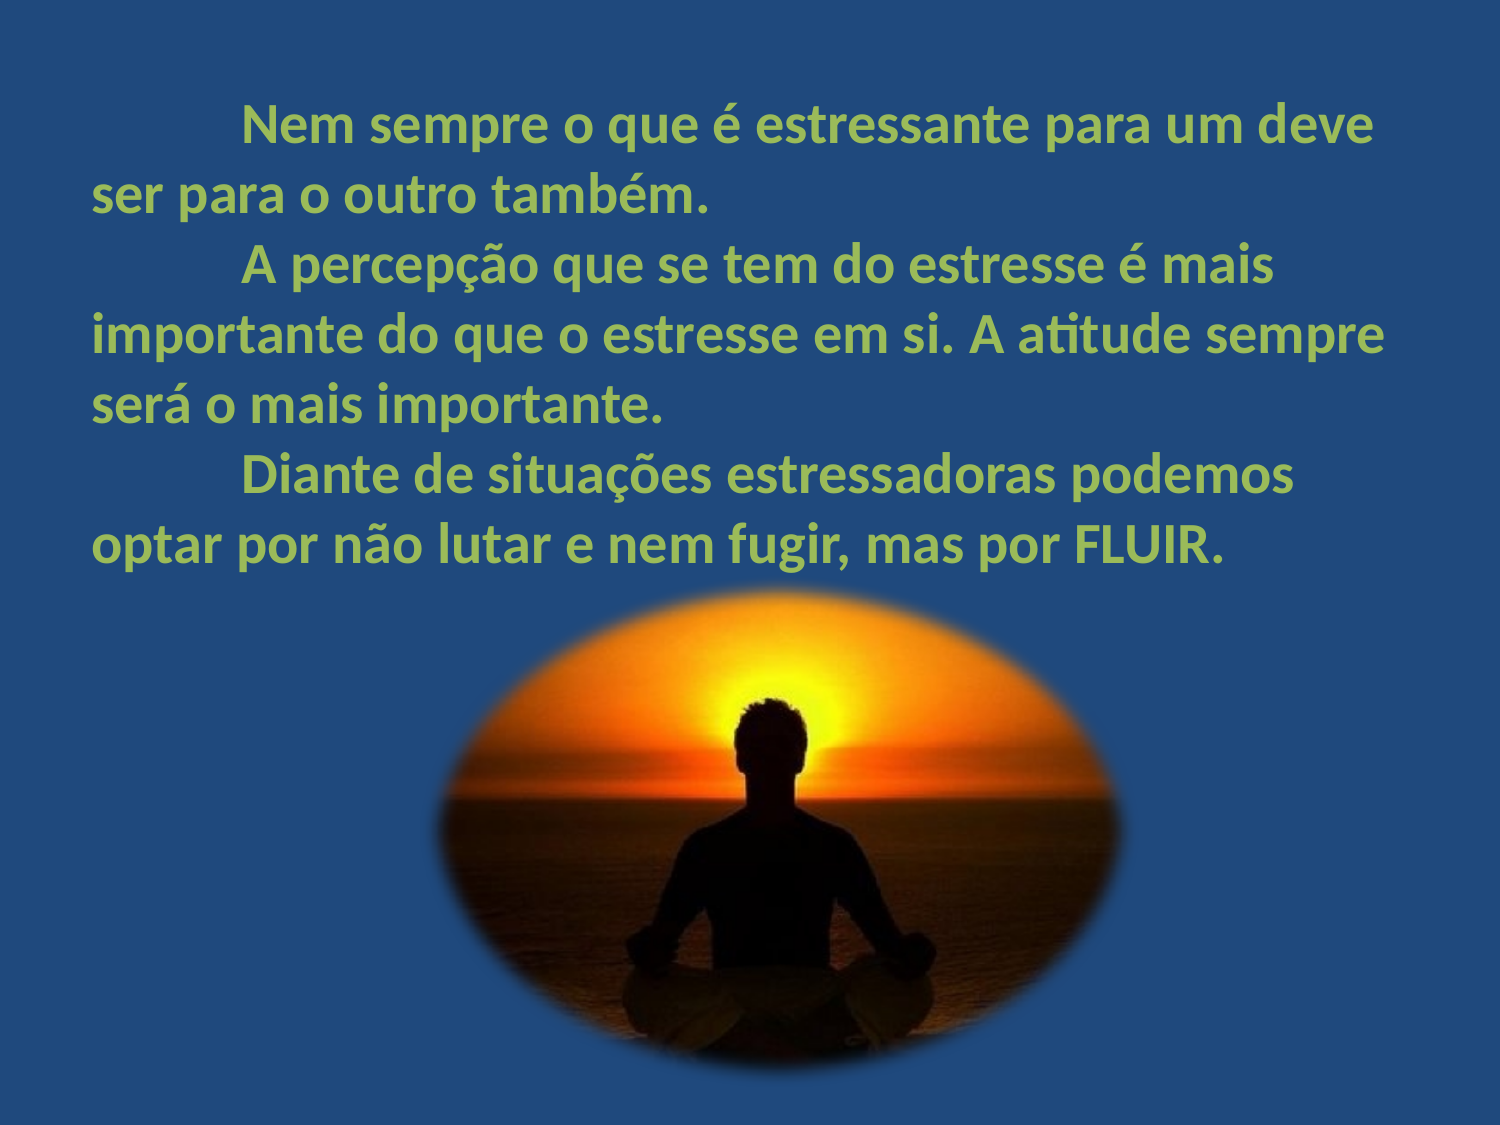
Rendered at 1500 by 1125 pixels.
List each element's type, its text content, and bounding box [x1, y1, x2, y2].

picture [418, 574, 1140, 1088]
text_box Nem sempre o que é estressante para um deve ser para o outro também. A percepção que se tem do estresse é mais importante do que o estresse em si. A atitude sempre será o mais importante. Diante de situações estressadoras podemos optar por não lutar e nem fugir, mas por FLUIR. [76, 78, 1447, 583]
